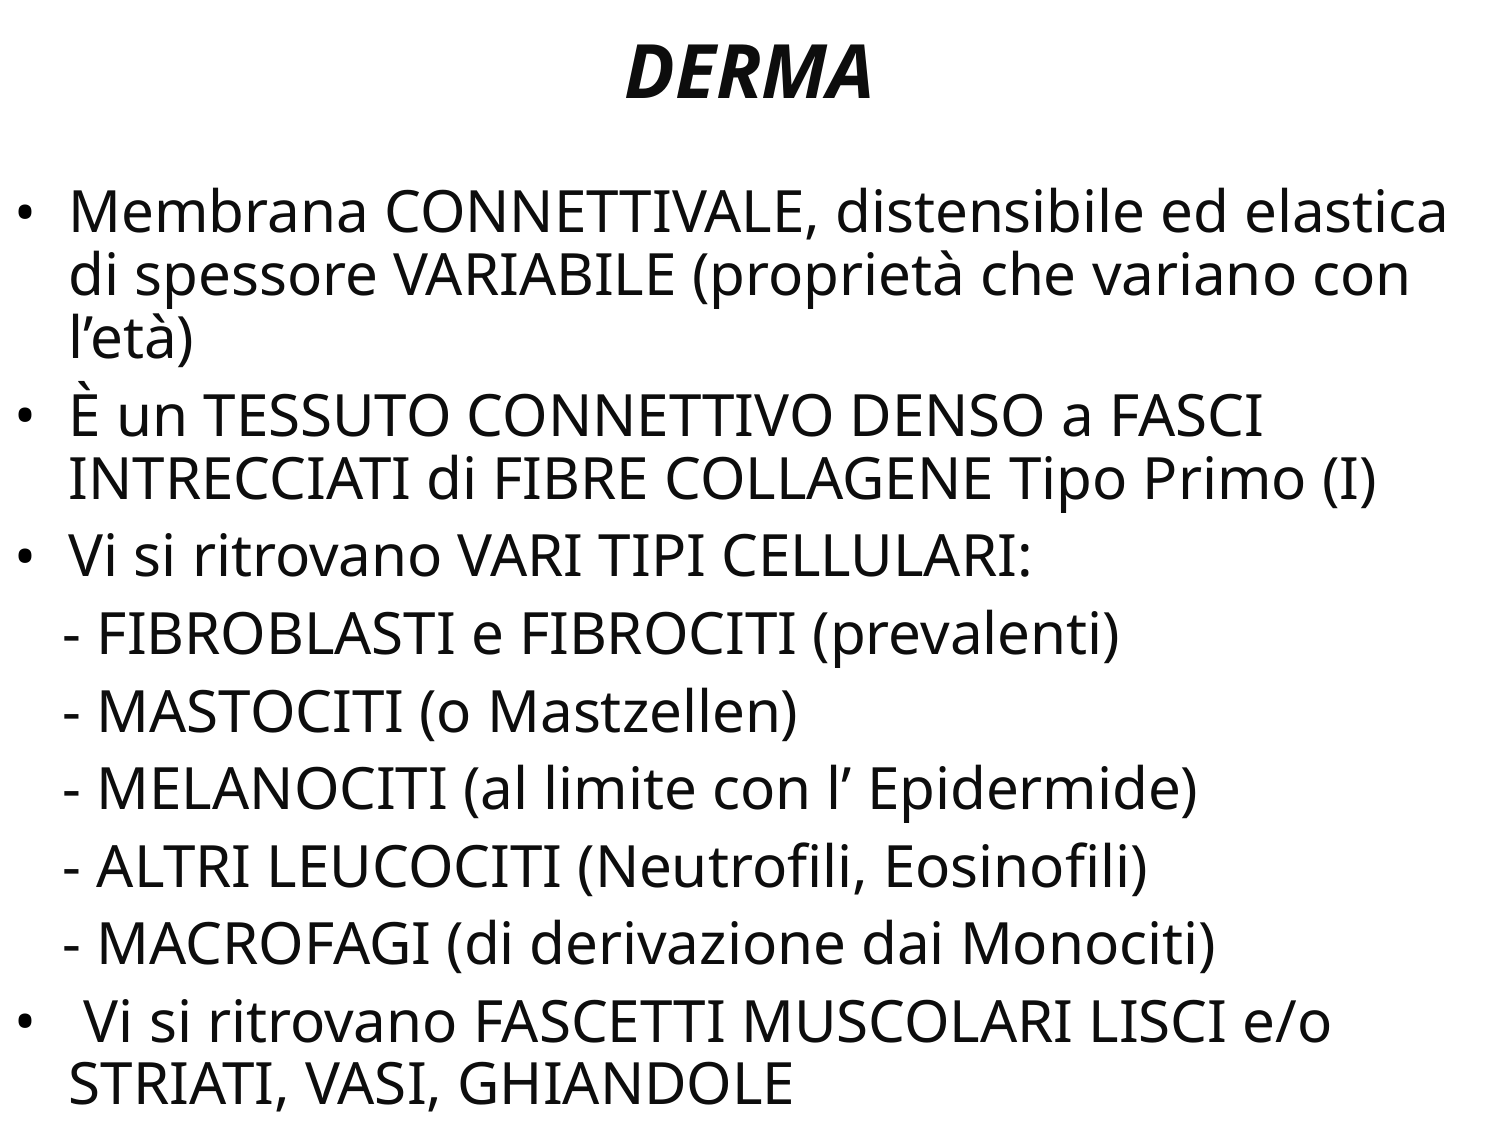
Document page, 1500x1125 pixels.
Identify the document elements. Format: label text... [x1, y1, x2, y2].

list Membrana CONNETTIVALE, distensibile ed elastica di spessore VARIABILE (proprietà che variano con l’età) È un TESSUTO CONNETTIVO DENSO a FASCI INTRECCIATI di FIBRE COLLAGENE Tipo Primo (I) Vi si ritrovano VARI TIPI CELLULARI: - FIBROBLASTI e FIBROCITI (prevalenti) - MASTOCITI (o Mastzellen) - MELANOCITI (al limite con l’ Epidermide) - ALTRI LEUCOCITI (Neutrofili, Eosinofili) - MACROFAGI (di derivazione dai Monociti) Vi si ritrovano FASCETTI MUSCOLARI LISCI e/o STRIATI, VASI, GHIANDOLE [0, 174, 1500, 1125]
title DERMA [0, 0, 1500, 138]
